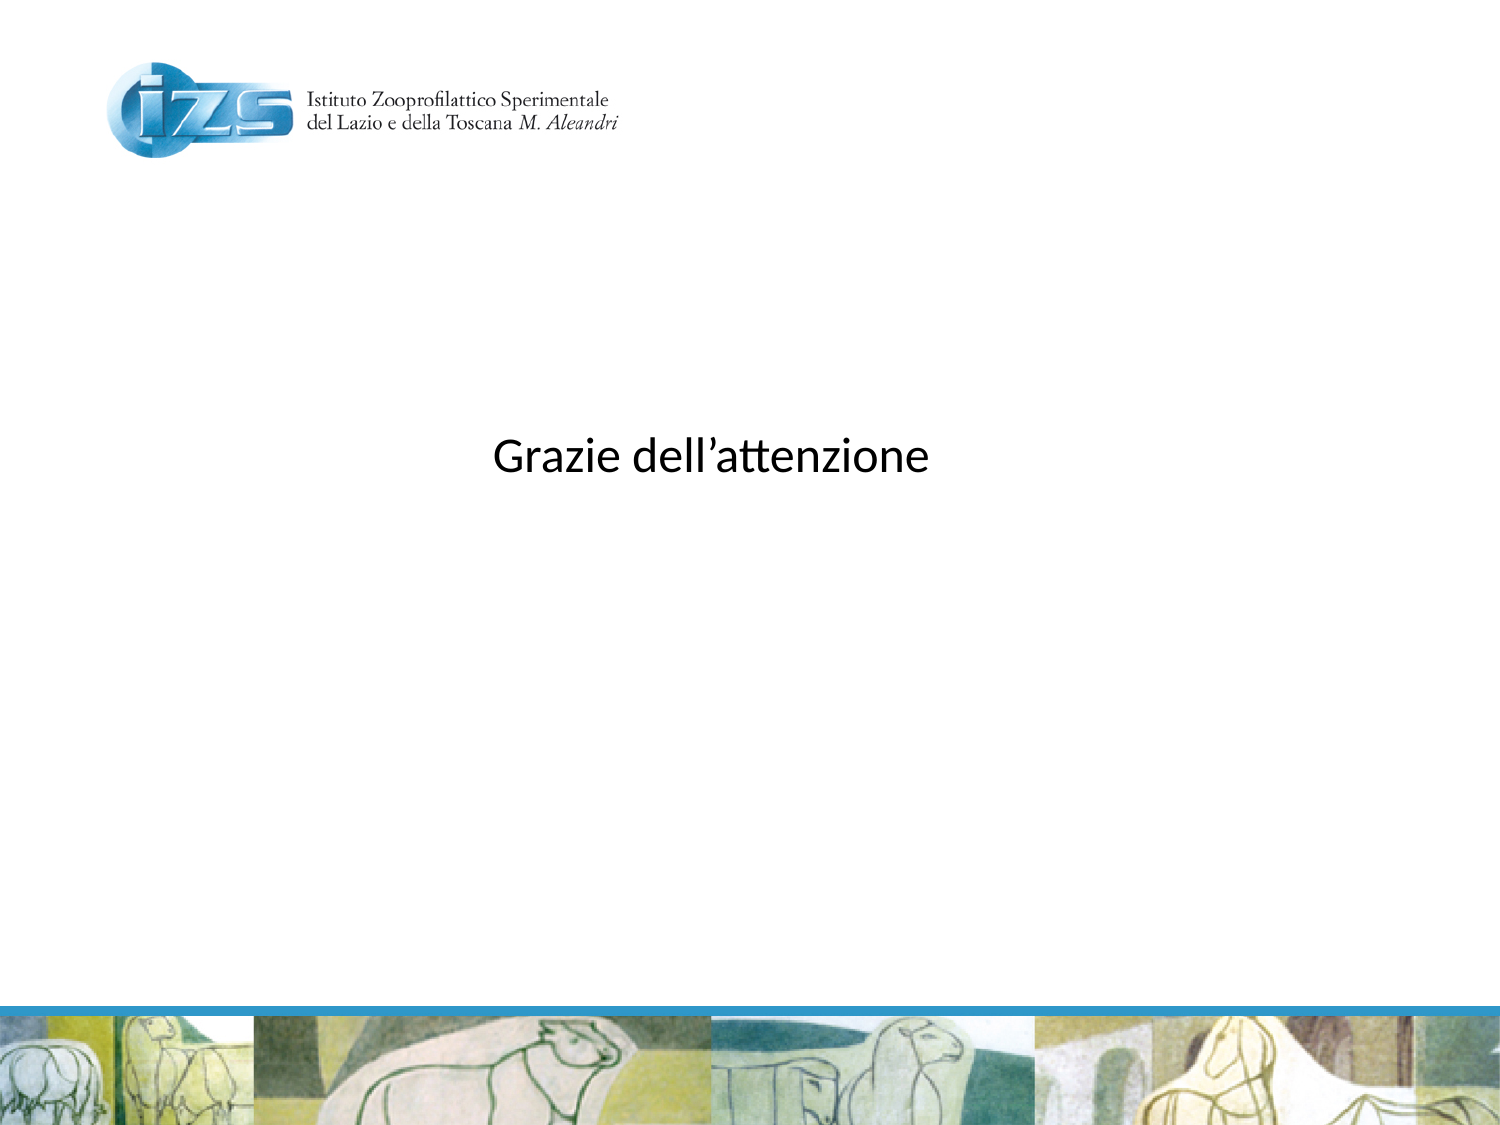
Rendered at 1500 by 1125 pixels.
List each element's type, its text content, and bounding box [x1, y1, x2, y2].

text_box Grazie dell’attenzione [478, 385, 1400, 490]
picture [0, 0, 1500, 1125]
